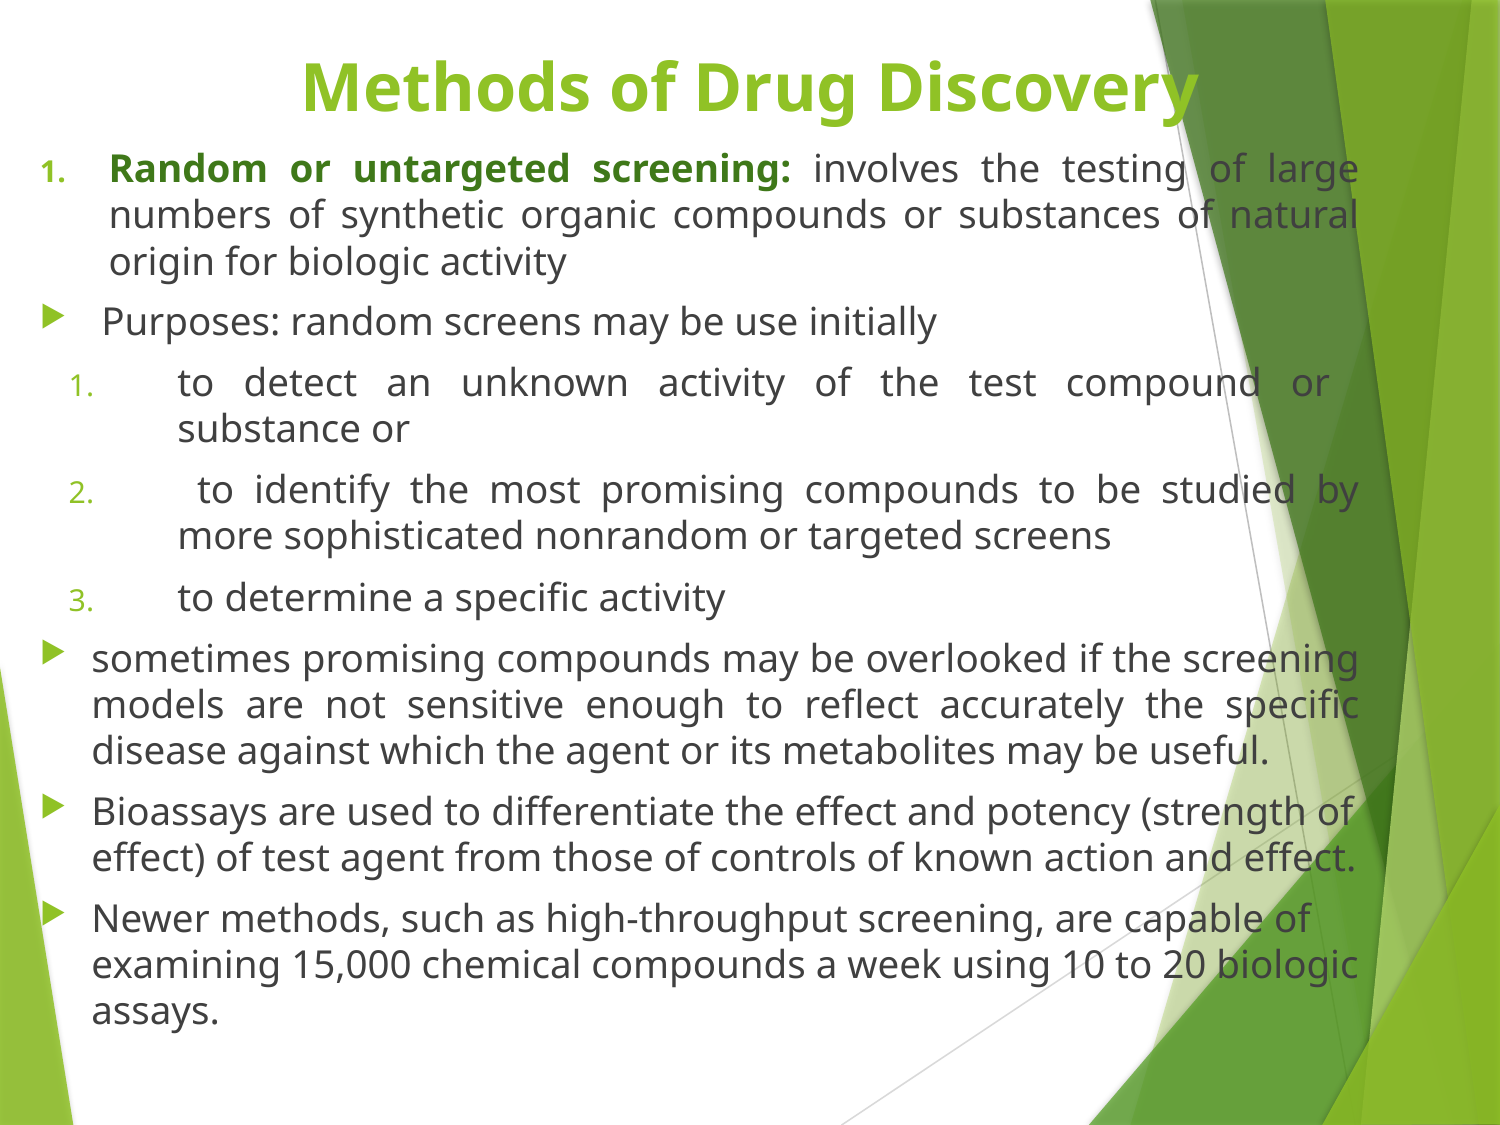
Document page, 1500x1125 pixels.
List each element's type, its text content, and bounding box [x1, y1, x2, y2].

list Random or untargeted screening: involves the testing of large numbers of synthetic organic compounds or substances of natural origin for biologic activity Purposes: random screens may be use initially to detect an unknown activity of the test compound or substance or to identify the most promising compounds to be studied by more sophisticated nonrandom or targeted screens to determine a specific activity sometimes promising compounds may be overlooked if the screening models are not sensitive enough to reflect accurately the specific disease against which the agent or its metabolites may be useful. Bioassays are used to differentiate the effect and potency (strength of effect) of test agent from those of controls of known action and effect. Newer methods, such as high-throughput screening, are capable of examining 15,000 chemical compounds a week using 10 to 20 biologic assays. [24, 136, 1375, 1125]
title Methods of Drug Discovery [75, 37, 1425, 137]
